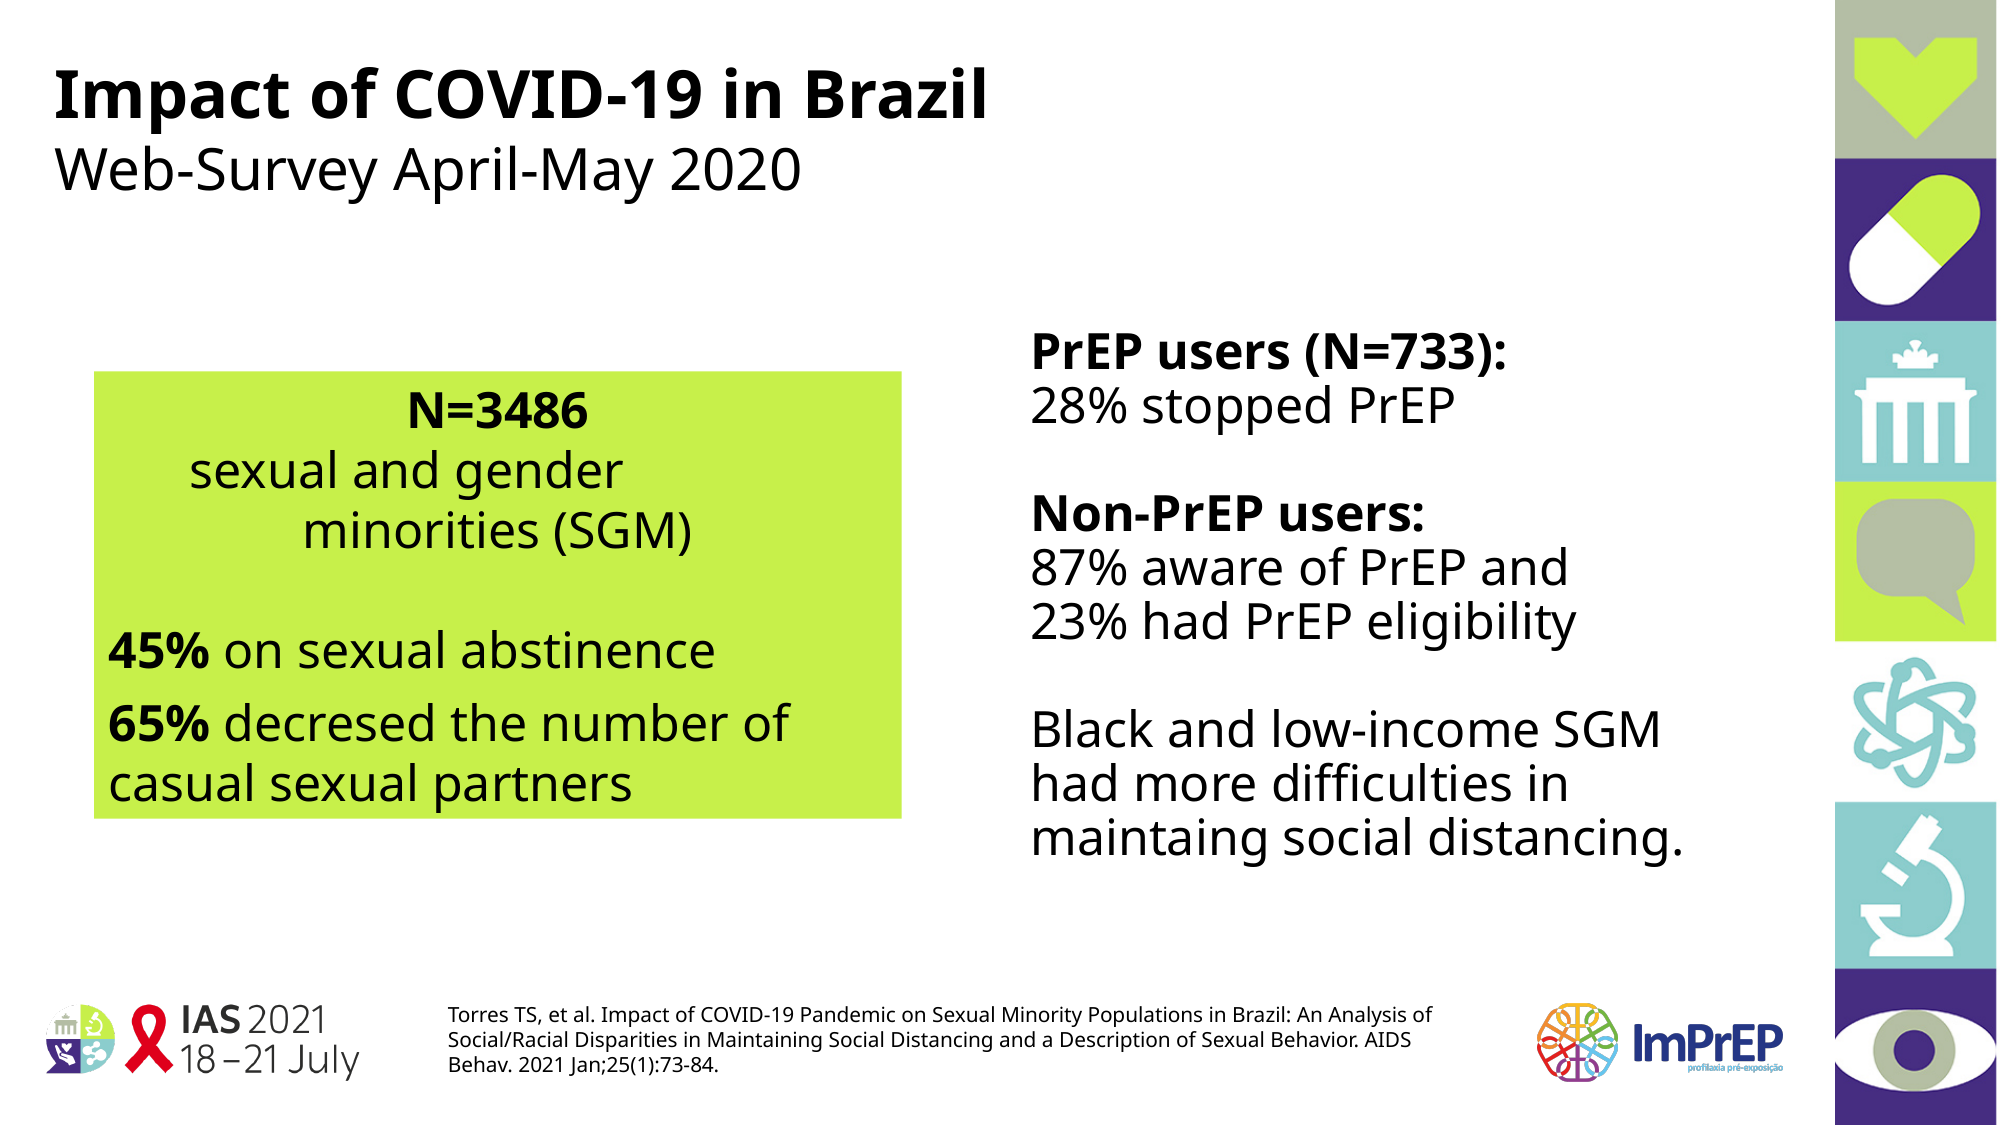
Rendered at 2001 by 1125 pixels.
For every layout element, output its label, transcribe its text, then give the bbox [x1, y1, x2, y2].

title Impact of COVID-19 in Brazil Web-Survey April-May 2020 [54, 68, 1733, 187]
text_box Torres TS, et al. Impact of COVID-19 Pandemic on Sexual Minority Populations in Brazil: An Analysis of Social/Racial Disparities in Maintaining Social Distancing and a Description of Sexual Behavior. AIDS Behav. 2021 Jan;25(1):73-84. [433, 994, 1476, 1084]
picture [12, 970, 396, 1107]
picture [1835, 0, 2001, 1125]
text_box N=3486 sexual and gender minorities (SGM) 45% on sexual abstinence 65% decresed the number of casual sexual partners [94, 371, 902, 819]
text_box PrEP users (N=733): 28% stopped PrEP Non-PrEP users: 87% aware of PrEP and 23% had PrEP eligibility Black and low-income SGM had more difficulties in maintaing social distancing. [1015, 319, 1760, 876]
picture [1537, 1003, 1783, 1082]
